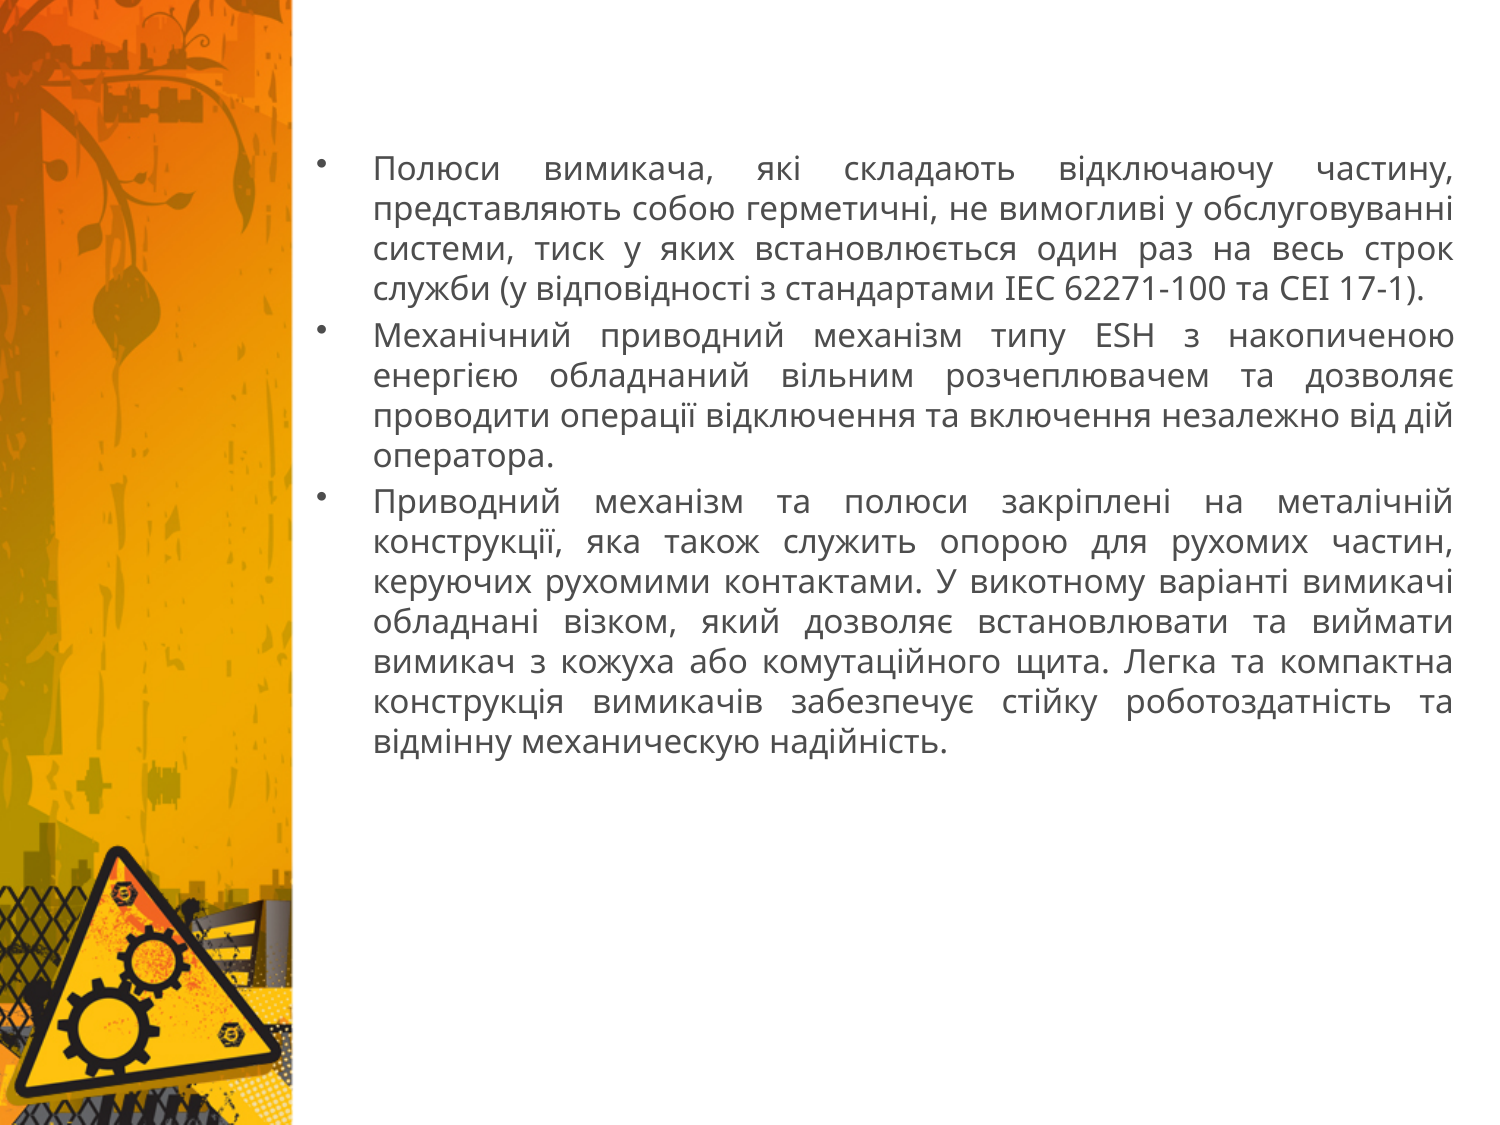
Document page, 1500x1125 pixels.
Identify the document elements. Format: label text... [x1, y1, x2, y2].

picture [0, 0, 1500, 1125]
list Полюси вимикача, які складають відключаючу частину, представляють собою герметичні, не вимогливі у обслуговуванні системи, тиск у яких встановлюється один раз на весь строк служби (у відповідності з стандартами IEC 62271-100 та CEI 17-1). Механічний приводний механізм типу ESH з накопиченою енергією обладнаний вільним розчеплювачем та дозволяє проводити операції відключення та включення незалежно від дій оператора. Приводний механізм та полюси закріплені на металічній конструкції, яка також служить опорою для рухомих частин, керуючих рухомими контактами. У викотному варіанті вимикачі обладнані візком, який дозволяє встановлювати та виймати вимикач з кожуха або комутаційного щита. Легка та компактна конструкція вимикачів забезпечує стійку роботоздатність та відмінну механическую надійність. [300, 139, 1471, 1000]
